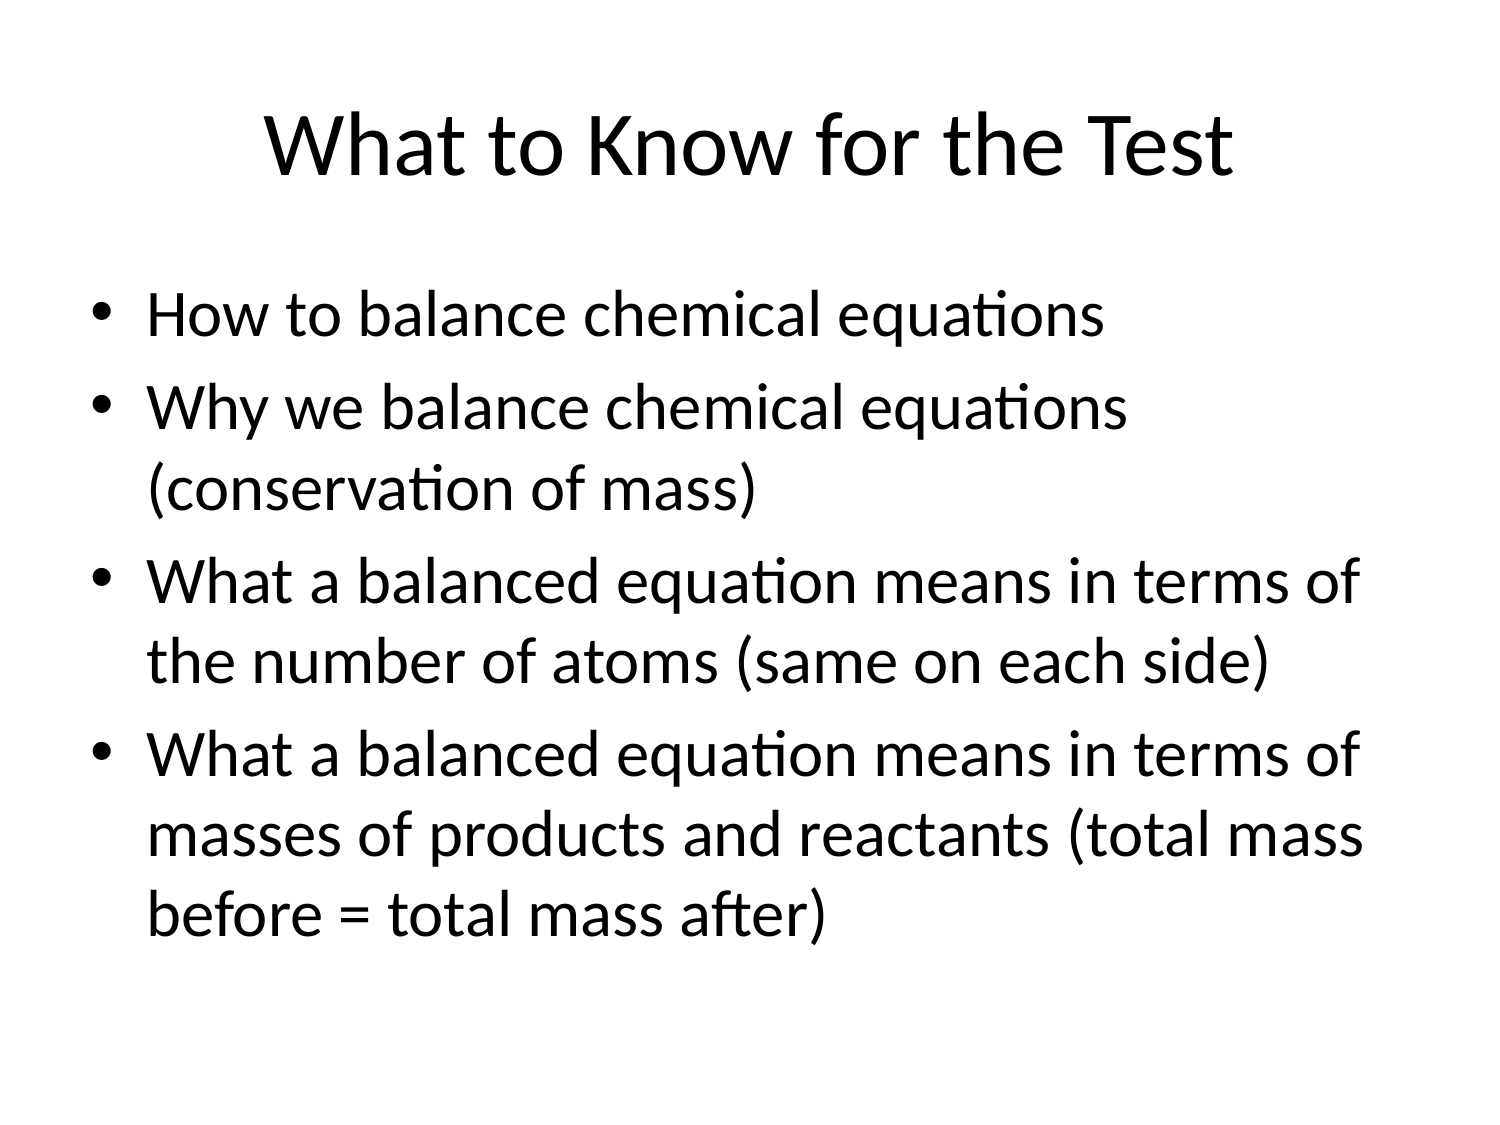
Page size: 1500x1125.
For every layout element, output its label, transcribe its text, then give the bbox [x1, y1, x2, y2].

list How to balance chemical equations Why we balance chemical equations (conservation of mass) What a balanced equation means in terms of the number of atoms (same on each side) What a balanced equation means in terms of masses of products and reactants (total mass before = total mass after) [75, 262, 1425, 1005]
title What to Know for the Test [75, 45, 1425, 233]
